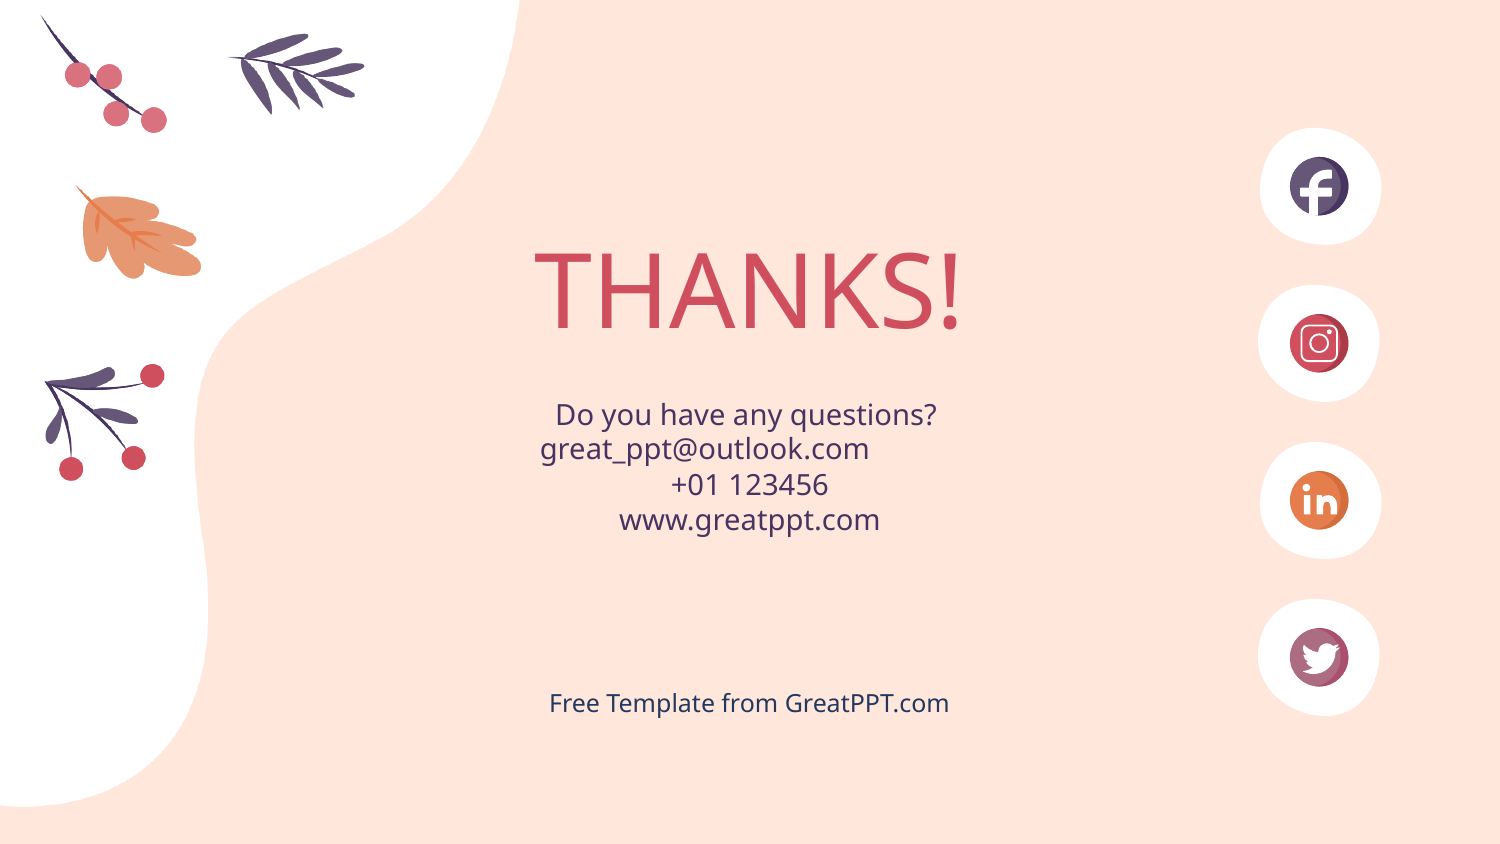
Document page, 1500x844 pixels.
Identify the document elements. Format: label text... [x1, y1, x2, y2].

text_box [1259, 441, 1382, 559]
text_box [1257, 284, 1380, 402]
subtitle Do you have any questions? great_ppt@outlook.com +01 123456 www.greatppt.com [433, 380, 1067, 555]
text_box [1289, 627, 1350, 687]
text_box Free Template from GreatPPT.com [475, 679, 1025, 725]
text_box [1259, 127, 1382, 245]
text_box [1289, 470, 1350, 530]
title THANKS! [433, 218, 1067, 356]
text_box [1289, 313, 1350, 373]
text_box [1257, 598, 1380, 716]
picture [0, 0, 1500, 844]
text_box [1289, 156, 1350, 216]
